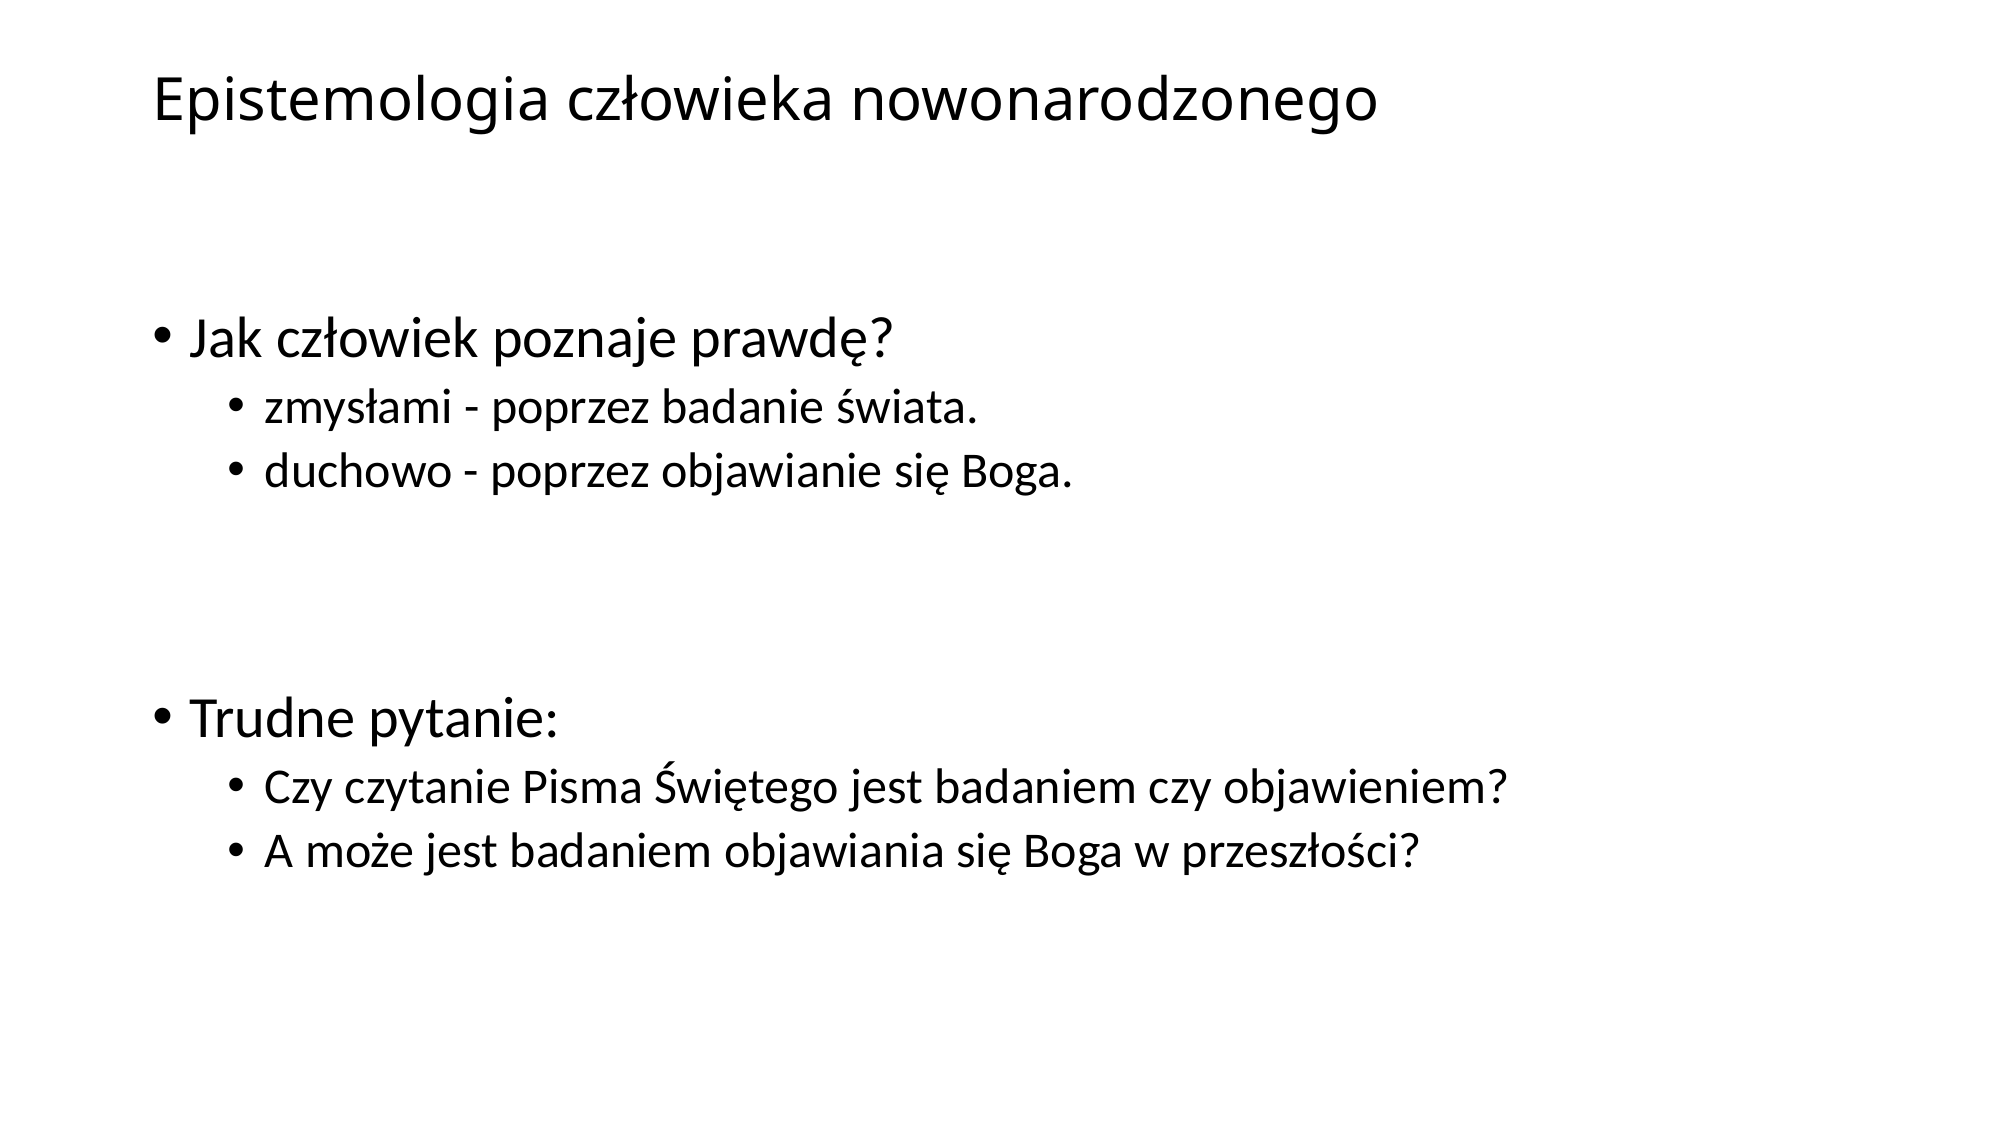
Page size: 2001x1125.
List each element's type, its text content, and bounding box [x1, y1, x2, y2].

list Jak człowiek poznaje prawdę? zmysłami - poprzez badanie świata. duchowo - poprzez objawianie się Boga. Trudne pytanie: Czy czytanie Pisma Świętego jest badaniem czy objawieniem? A może jest badaniem objawiania się Boga w przeszłości? [137, 299, 1863, 1014]
title Epistemologia człowieka nowonarodzonego [137, 59, 1863, 278]
